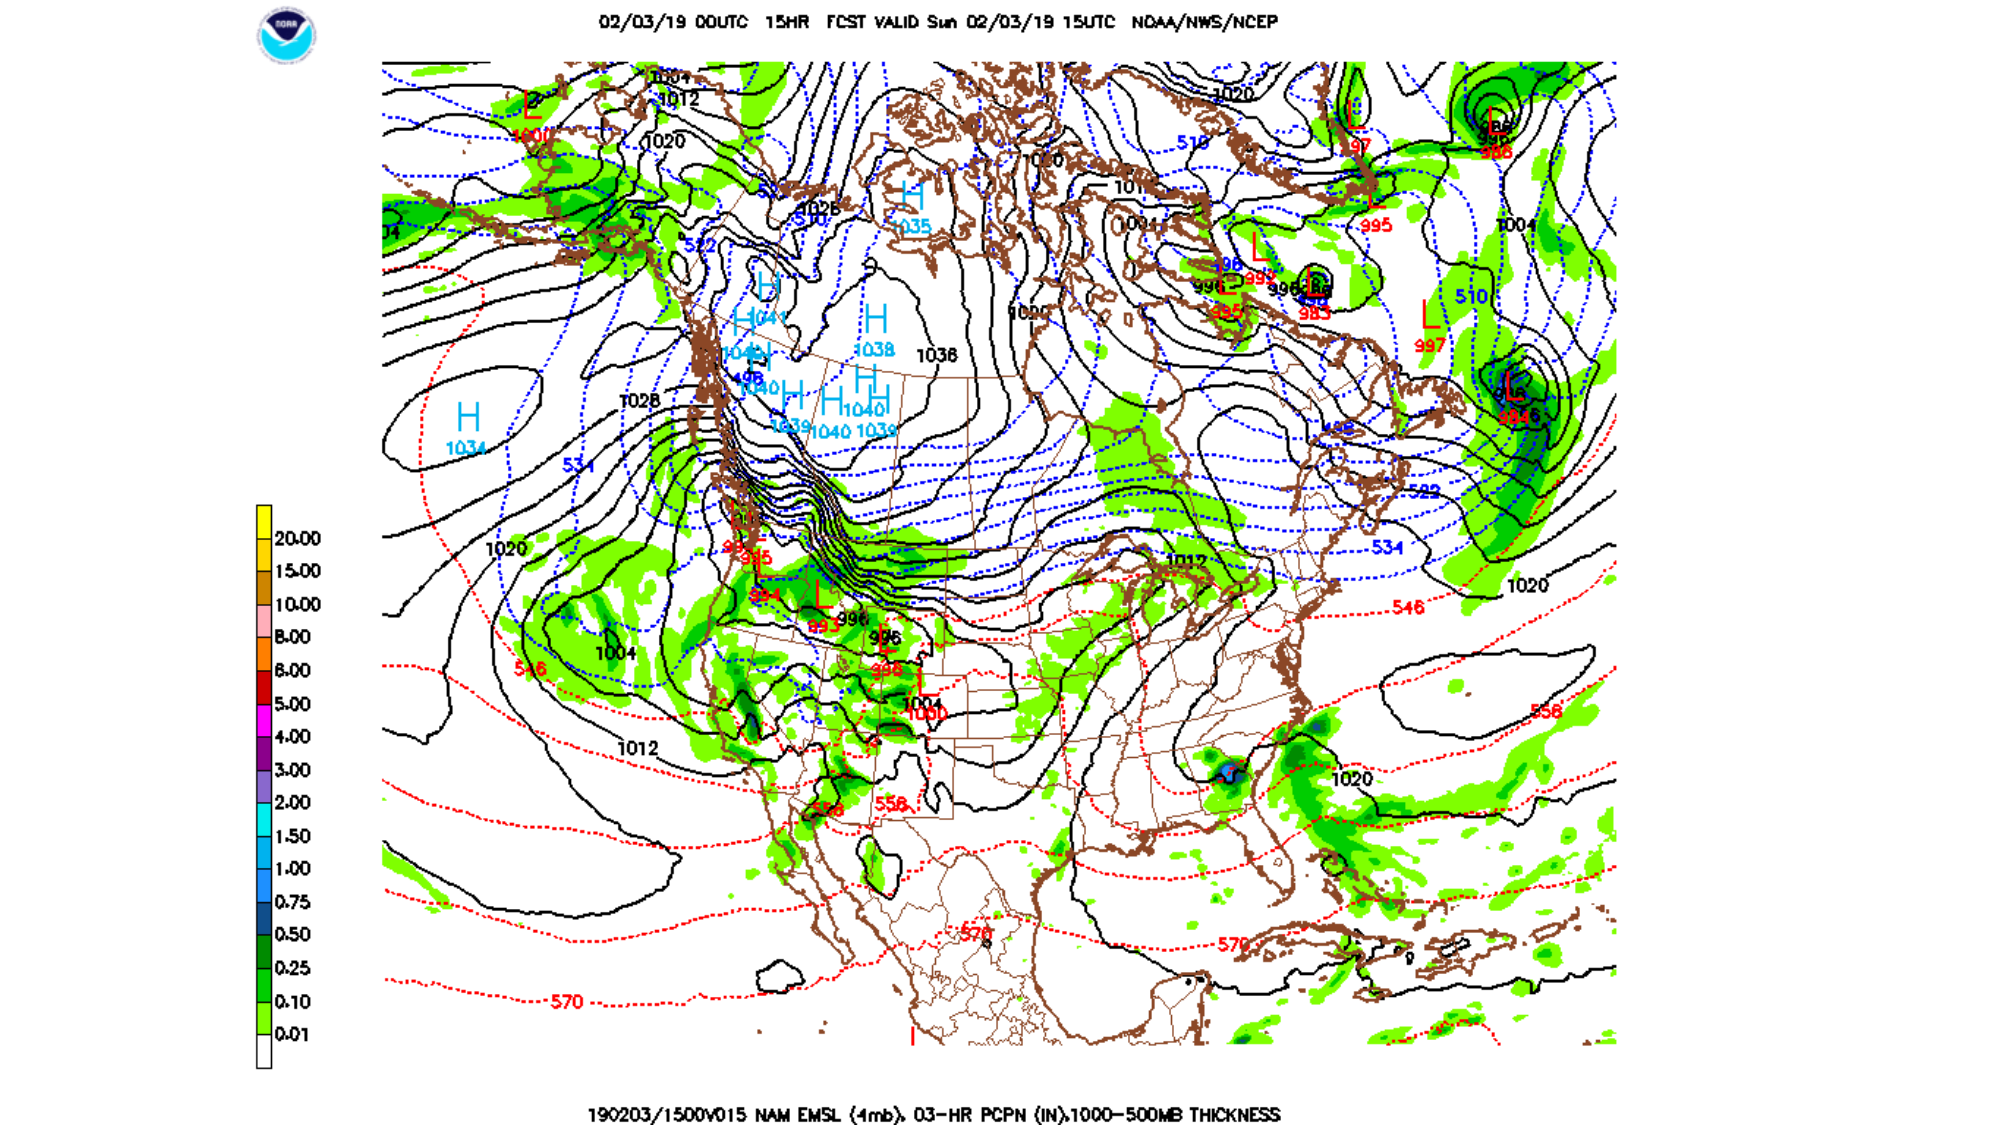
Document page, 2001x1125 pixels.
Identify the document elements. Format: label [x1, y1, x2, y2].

picture [249, 0, 1750, 1125]
